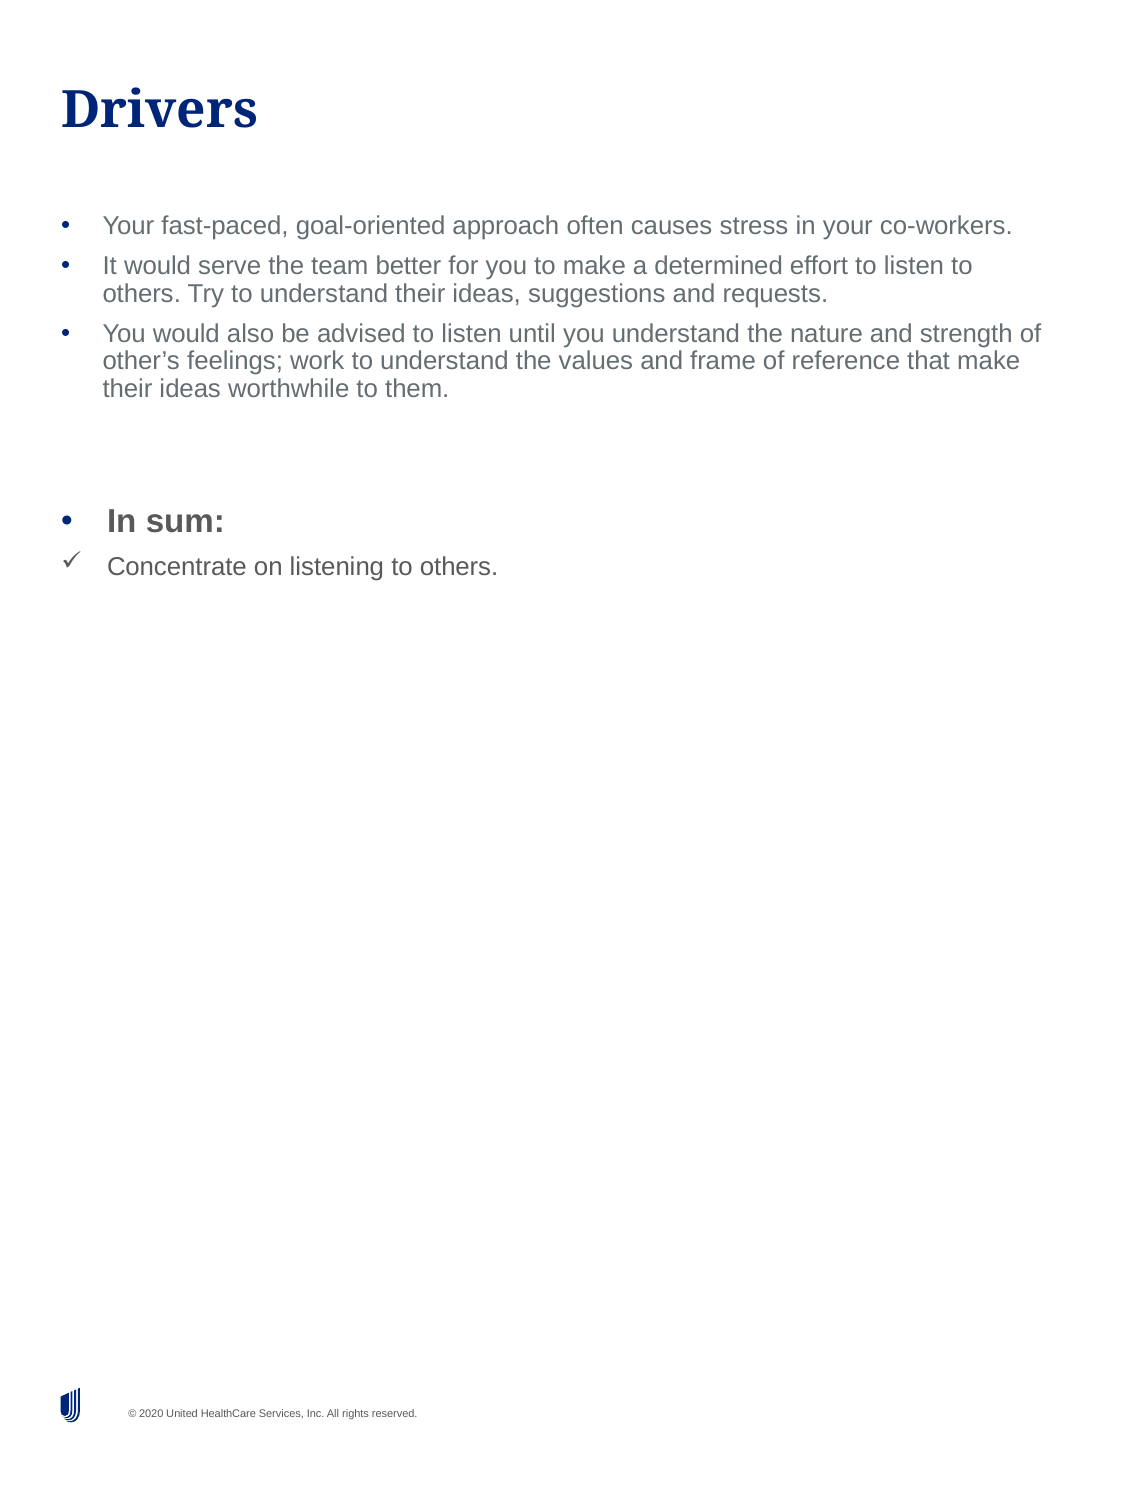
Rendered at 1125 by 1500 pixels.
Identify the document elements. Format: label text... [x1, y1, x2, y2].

list Your fast-paced, goal-oriented approach often causes stress in your co-workers. It would serve the team better for you to make a determined effort to listen to others. Try to understand their ideas, suggestions and requests. You would also be advised to listen until you understand the nature and strength of other’s feelings; work to understand the values and frame of reference that make their ideas worthwhile to them. In sum: Concentrate on listening to others. [46, 204, 1065, 1195]
title Drivers [46, 68, 1065, 203]
